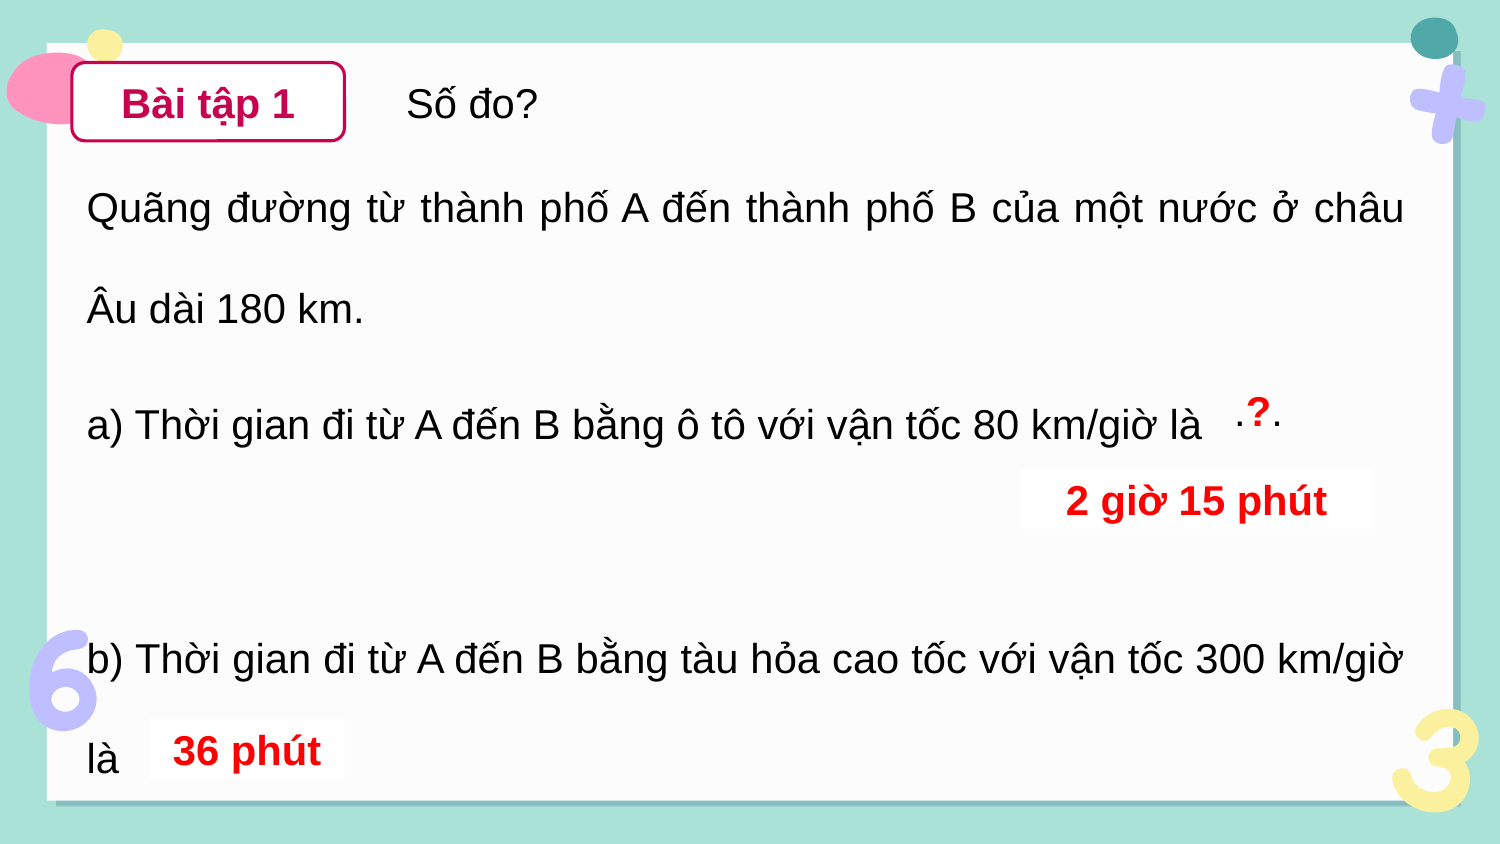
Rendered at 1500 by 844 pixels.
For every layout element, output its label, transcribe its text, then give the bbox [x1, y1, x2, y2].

text_box 2 giờ 15 phút [1017, 466, 1375, 531]
text_box 36 phút [148, 716, 347, 781]
text_box Số đo? [374, 68, 570, 123]
text_box Quãng đường từ thành phố A đến thành phố B của một nước ở châu Âu dài 180 km. a) Thời gian đi từ A đến B bằng ô tô với vận tốc 80 km/giờ là b) Thời gian đi từ A đến B bằng tàu hỏa cao tốc với vận tốc 300 km/giờ là .?. [71, 123, 1421, 789]
text_box Bài tập 1 [69, 60, 347, 134]
text_box .?. [1219, 377, 1311, 443]
